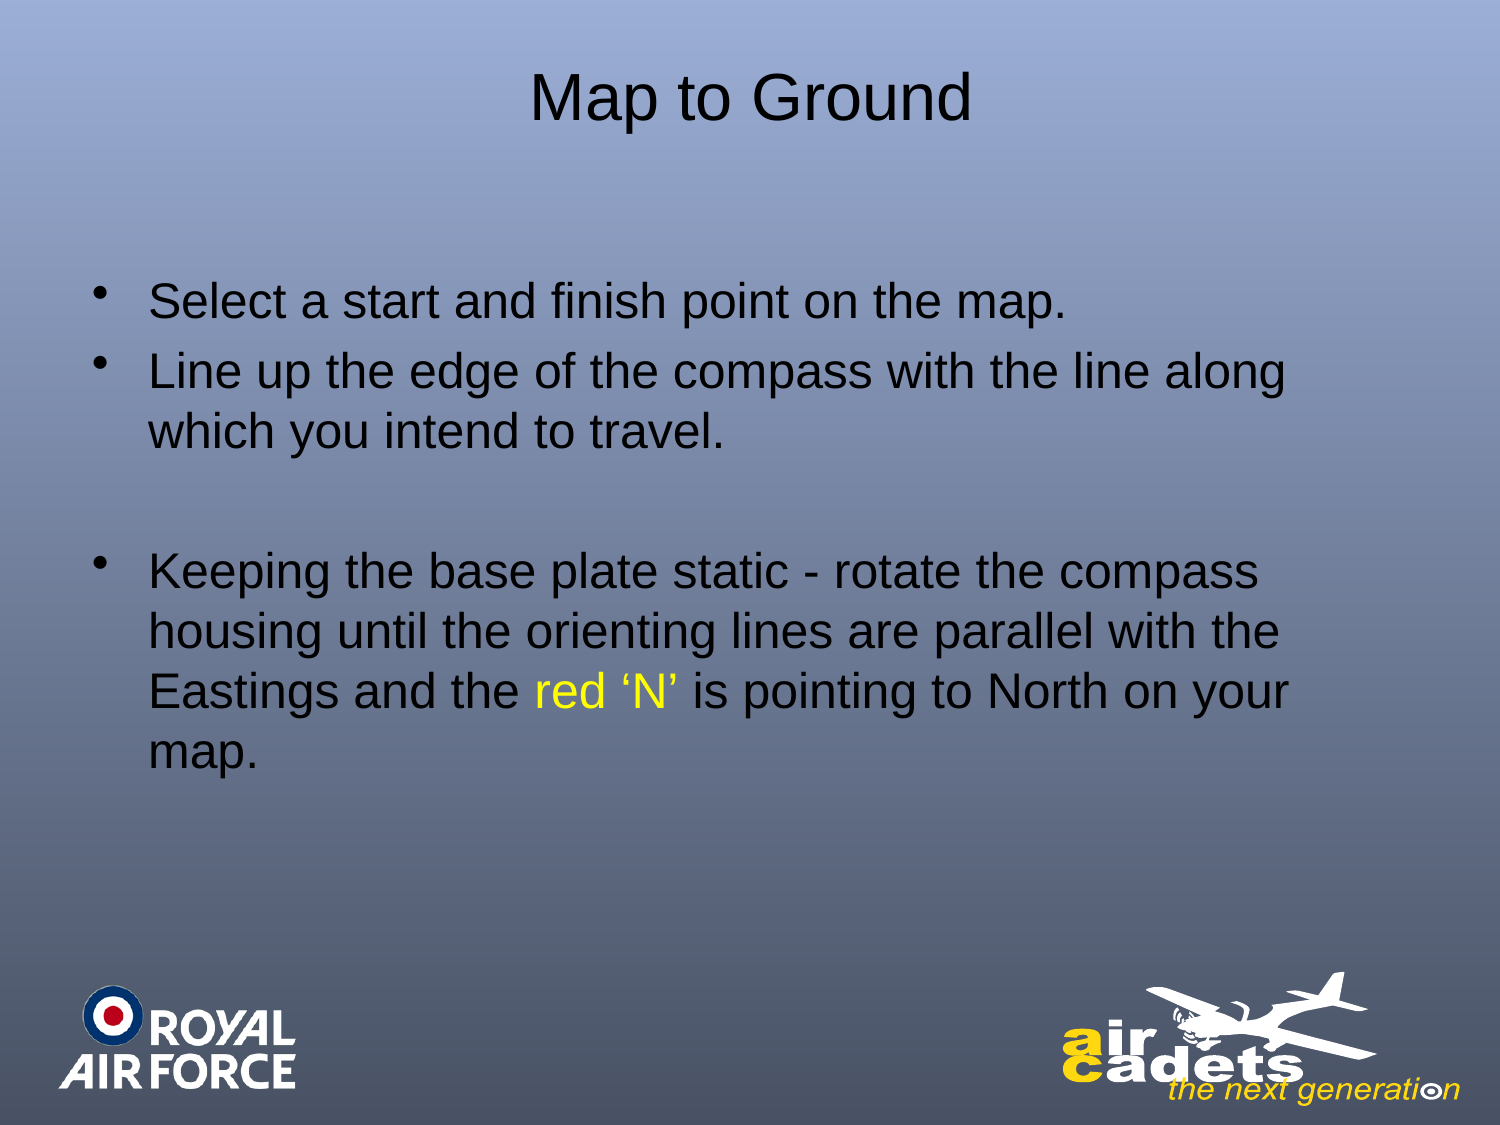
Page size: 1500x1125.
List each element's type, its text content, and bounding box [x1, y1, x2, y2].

list Select a start and finish point on the map. Line up the edge of the compass with the line along which you intend to travel. Keeping the base plate static - rotate the compass housing until the orienting lines are parallel with the Eastings and the red ‘N’ is pointing to North on your map. [76, 260, 1428, 1004]
picture [58, 982, 296, 1089]
title Map to Ground [76, 0, 1428, 188]
